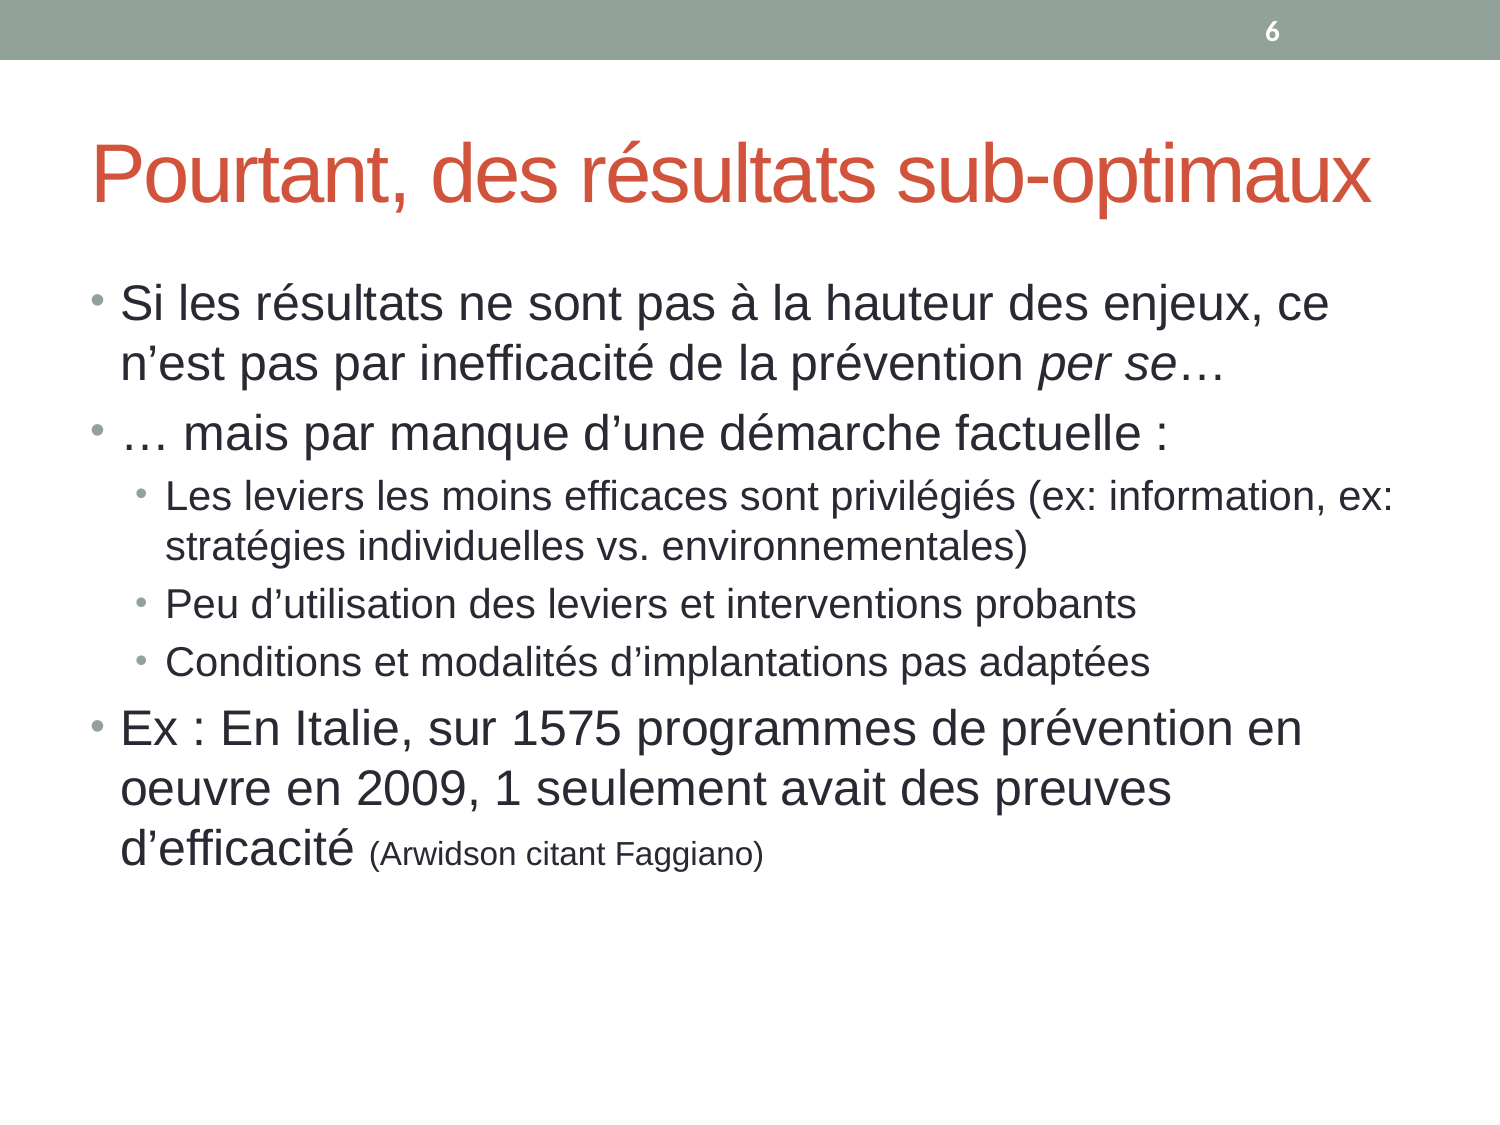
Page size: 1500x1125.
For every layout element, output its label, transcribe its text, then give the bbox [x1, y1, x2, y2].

list Si les résultats ne sont pas à la hauteur des enjeux, ce n’est pas par inefficacité de la prévention per se… … mais par manque d’une démarche factuelle : Les leviers les moins efficaces sont privilégiés (ex: information, ex: stratégies individuelles vs. environnementales) Peu d’utilisation des leviers et interventions probants Conditions et modalités d’implantations pas adaptées Ex : En Italie, sur 1575 programmes de prévention en oeuvre en 2009, 1 seulement avait des preuves d’efficacité (Arwidson citant Faggiano) [75, 262, 1425, 1063]
slide_number 6 [1250, 3, 1425, 57]
title Pourtant, des résultats sub-optimaux [75, 87, 1425, 250]
